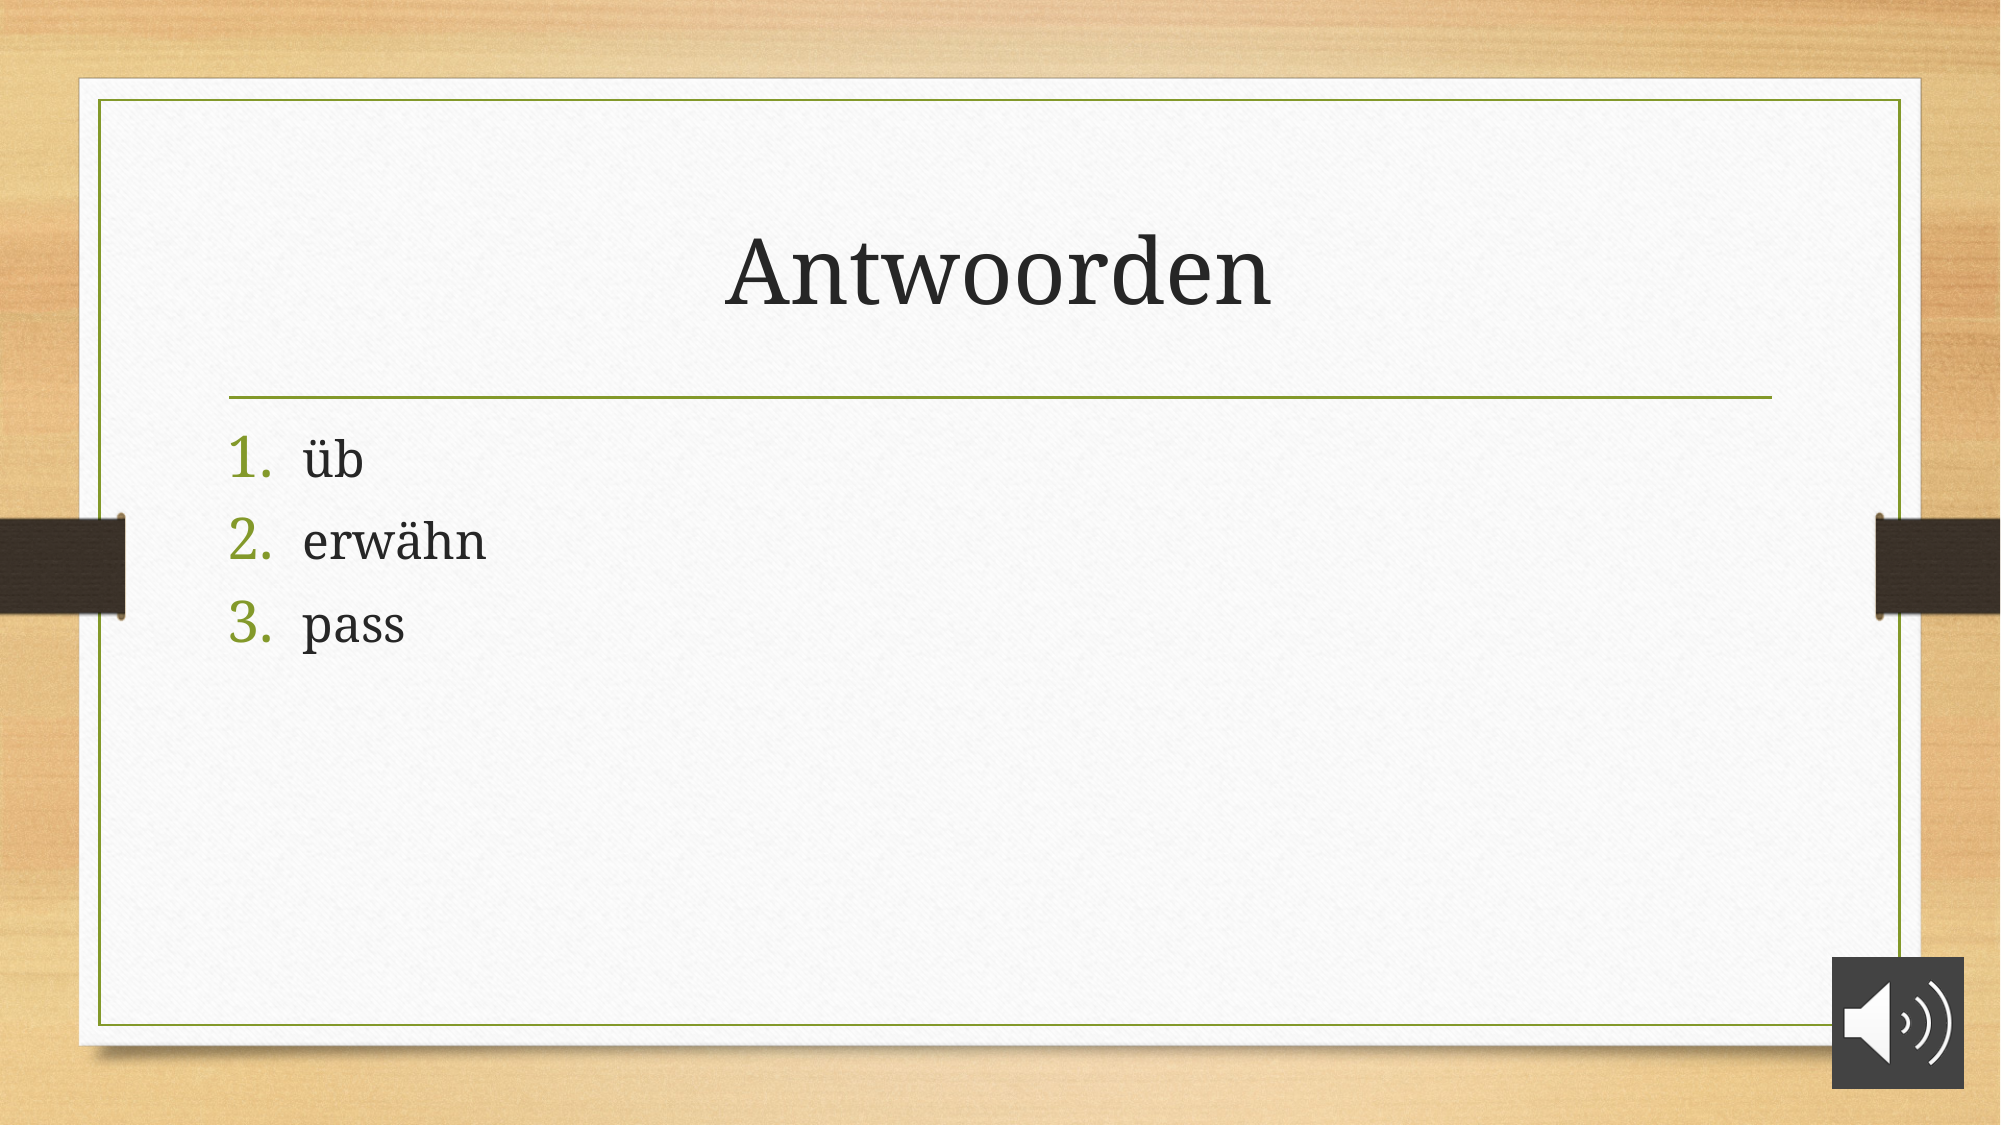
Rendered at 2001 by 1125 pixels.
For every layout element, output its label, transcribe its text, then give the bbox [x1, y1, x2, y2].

picture [0, 0, 2001, 1125]
list üb erwähn pass [212, 419, 1788, 964]
title Antwoorden [212, 161, 1788, 375]
